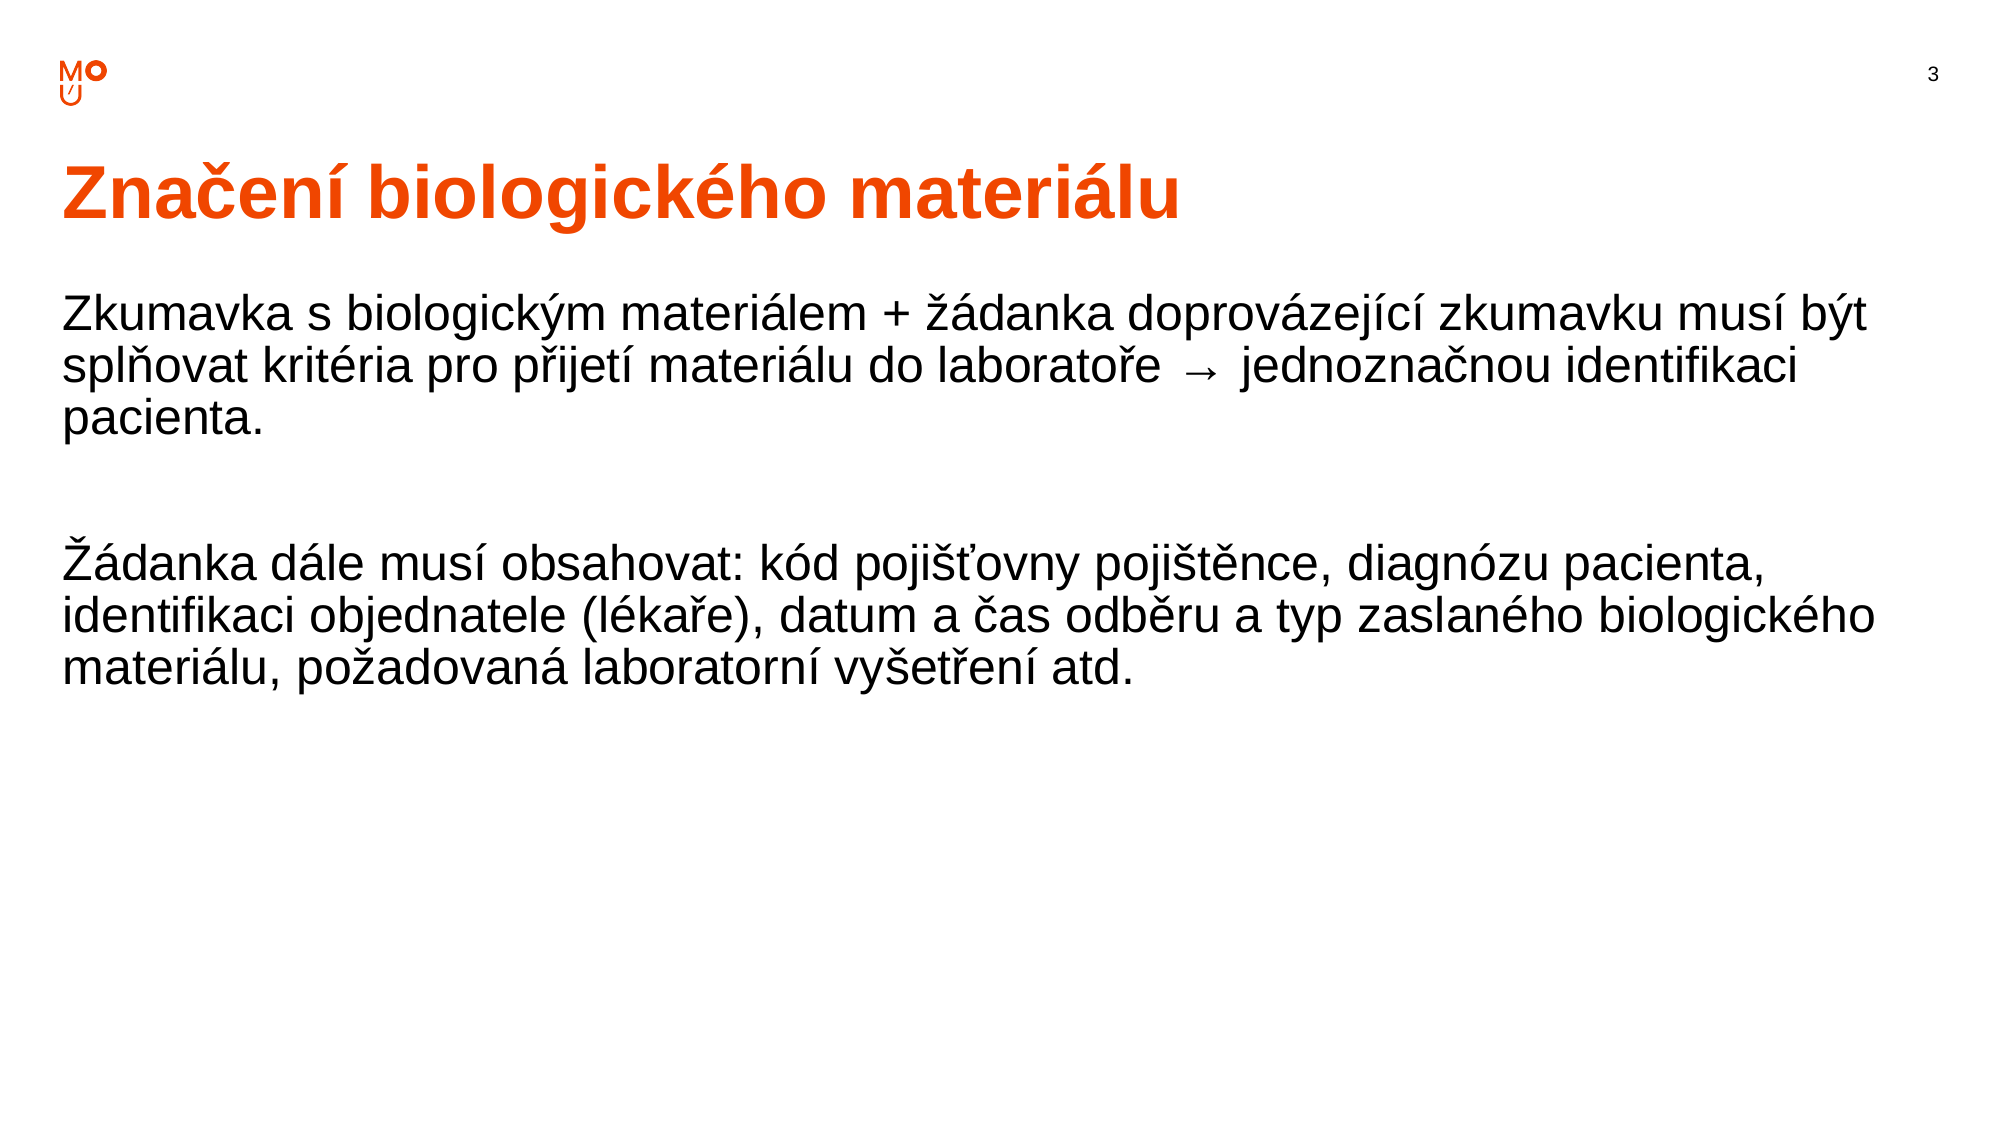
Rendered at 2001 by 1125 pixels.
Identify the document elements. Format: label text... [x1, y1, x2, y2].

list Zkumavka s biologickým materiálem + žádanka doprovázející zkumavku musí být splňovat kritéria pro přijetí materiálu do laboratoře → jednoznačnou identifikaci pacienta. Žádanka dále musí obsahovat: kód pojišťovny pojištěnce, diagnózu pacienta, identifikaci objednatele (lékaře), datum a čas odběru a typ zaslaného biologického materiálu, požadovaná laboratorní vyšetření atd. [63, 288, 1940, 950]
picture [60, 60, 107, 106]
list Značení biologického materiálu [63, 154, 2000, 230]
